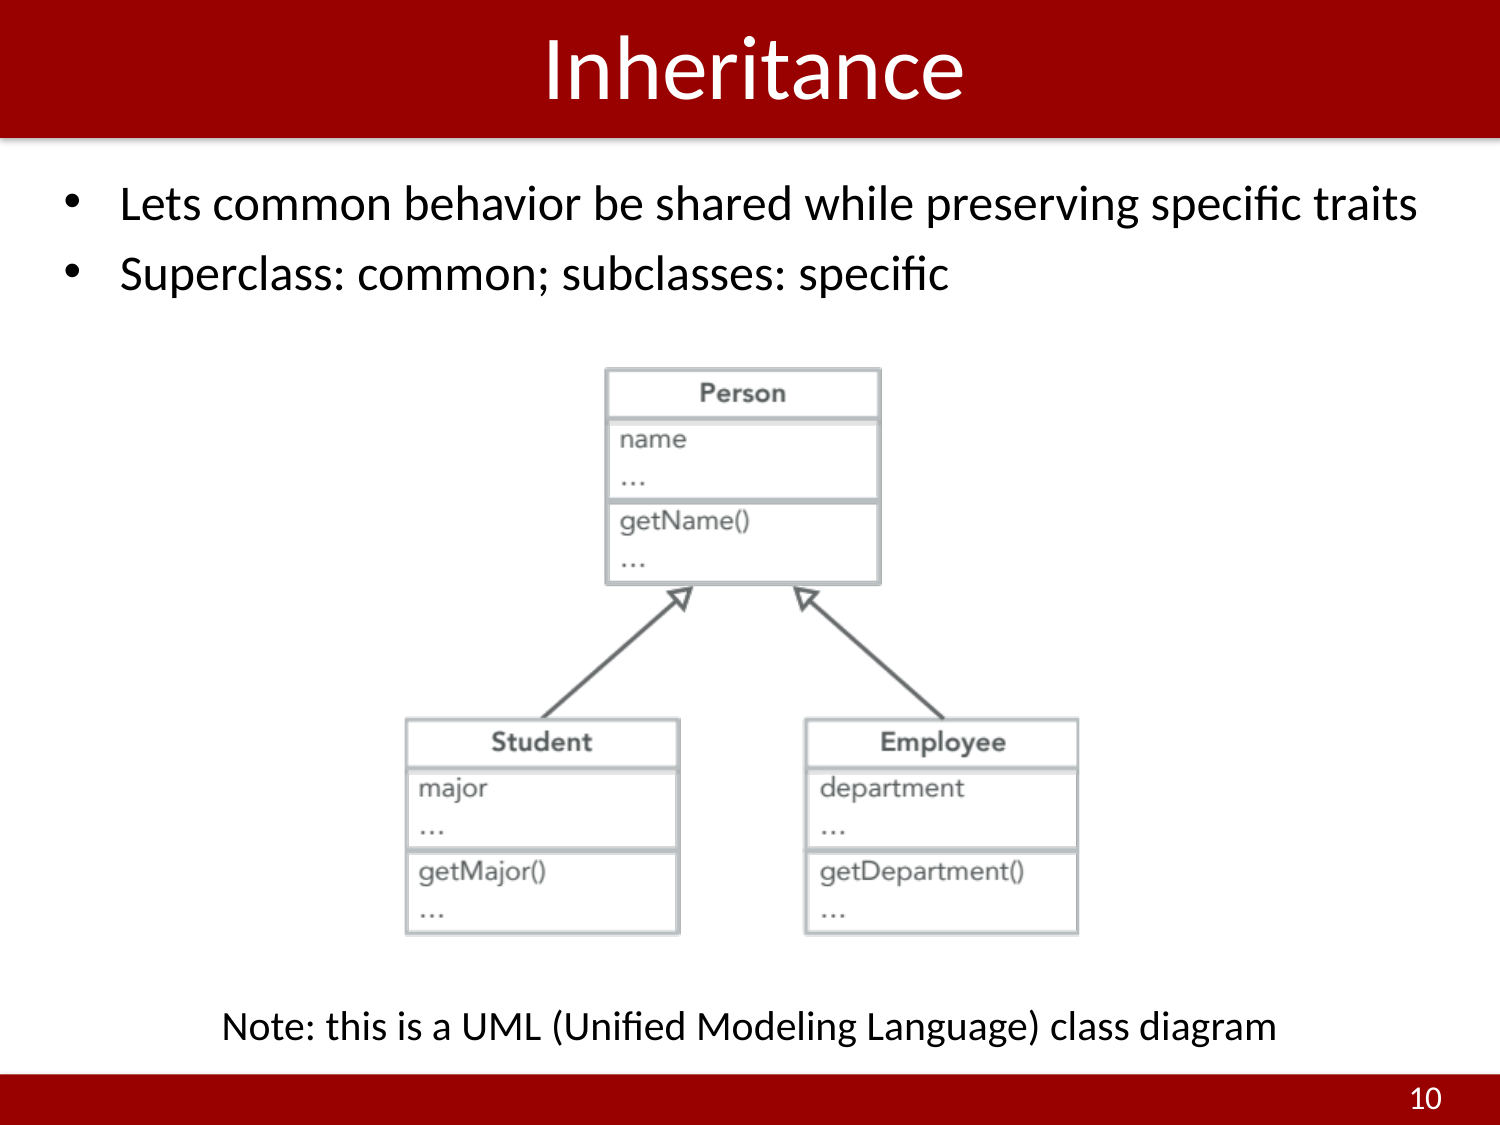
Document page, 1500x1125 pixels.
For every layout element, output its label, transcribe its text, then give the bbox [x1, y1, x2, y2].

title Inheritance [0, 0, 1500, 157]
picture [404, 365, 1080, 963]
list Lets common behavior be shared while preserving specific traits Superclass: common; subclasses: specific [48, 162, 1452, 404]
text_box Note: this is a UML (Unified Modeling Language) class diagram [25, 991, 1474, 1125]
